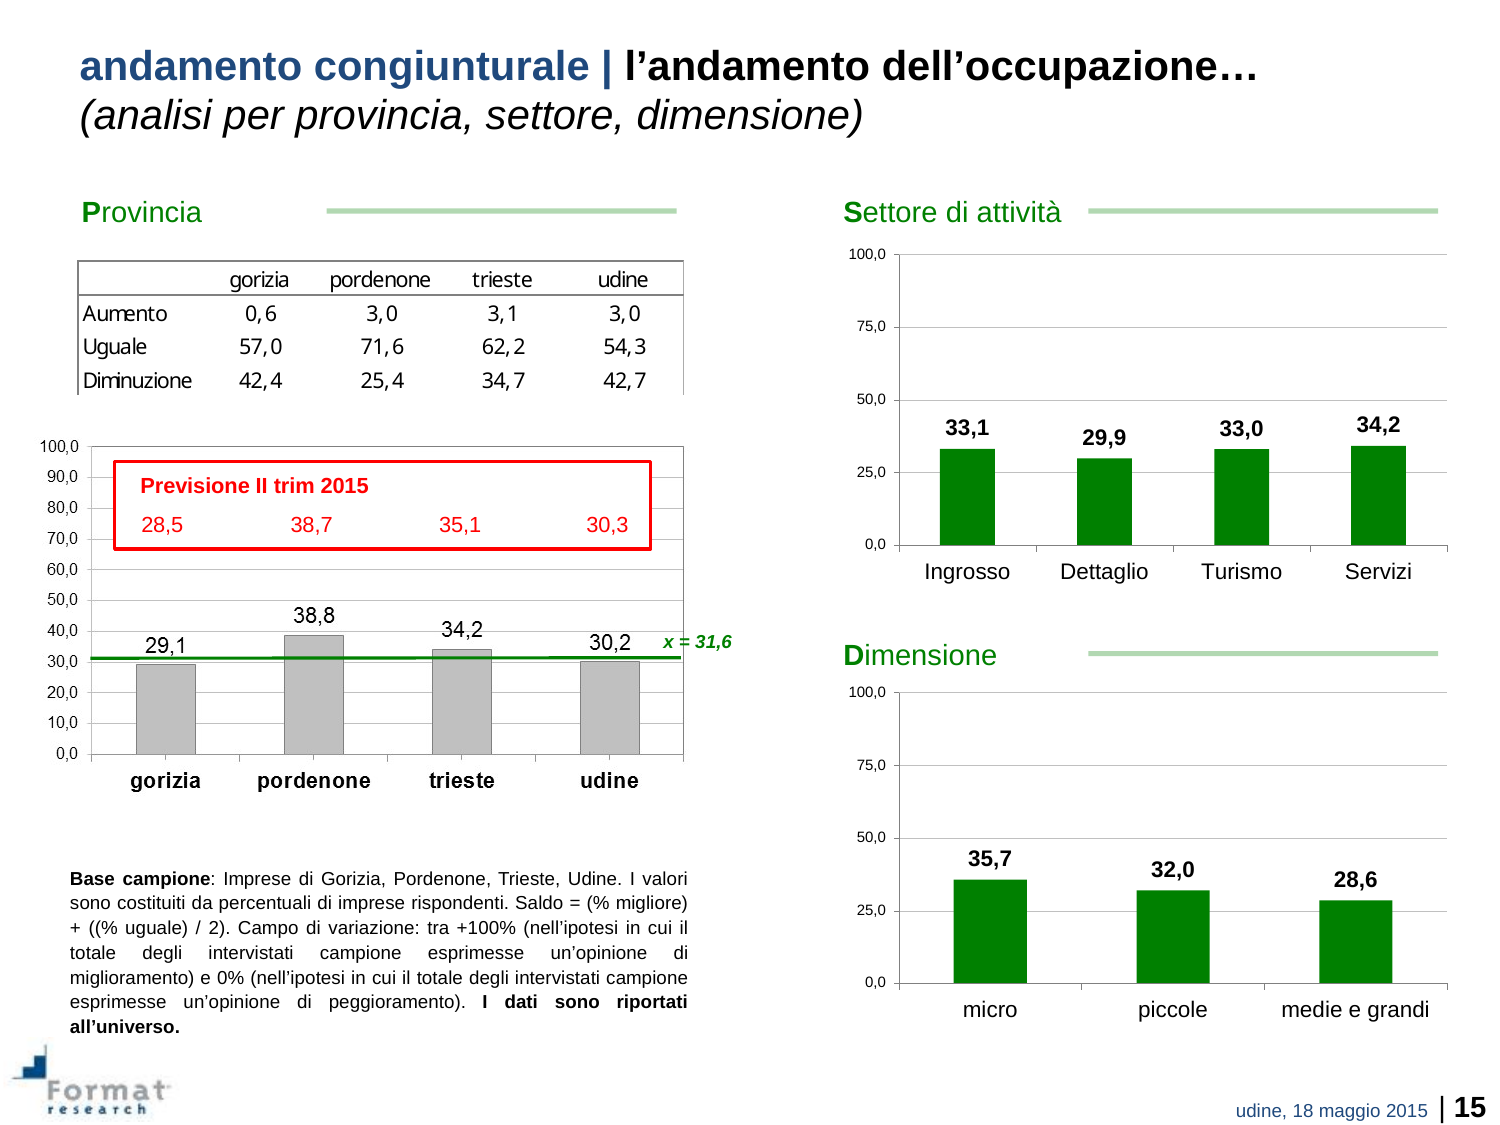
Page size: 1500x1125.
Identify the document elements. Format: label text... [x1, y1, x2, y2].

text_box Settore di attività [828, 185, 1089, 236]
text_box x = 31,6 [703, 622, 753, 661]
picture [17, 413, 699, 823]
picture [76, 260, 686, 397]
picture [3, 1037, 181, 1122]
picture [835, 671, 1468, 1035]
text_box Dimensione [828, 628, 1089, 679]
text_box Provincia [66, 185, 327, 236]
picture [835, 233, 1468, 597]
text_box Base campione: Imprese di Gorizia, Pordenone, Trieste, Udine. I valori sono costituiti da percentuali di imprese rispondenti. Saldo = (% migliore) + ((% uguale) / 2). Campo di variazione: tra +100% (nell’ipotesi in cui il totale degli intervistati campione esprimesse un’opinione di miglioramento) e 0% (nell’ipotesi in cui il totale degli intervistati campione esprimesse un’opinione di peggioramento). I dati sono riportati all’universo. [55, 856, 703, 1045]
text_box andamento congiunturale | l’andamento dell’occupazione… (analisi per provincia, settore, dimensione) [64, 31, 1424, 157]
